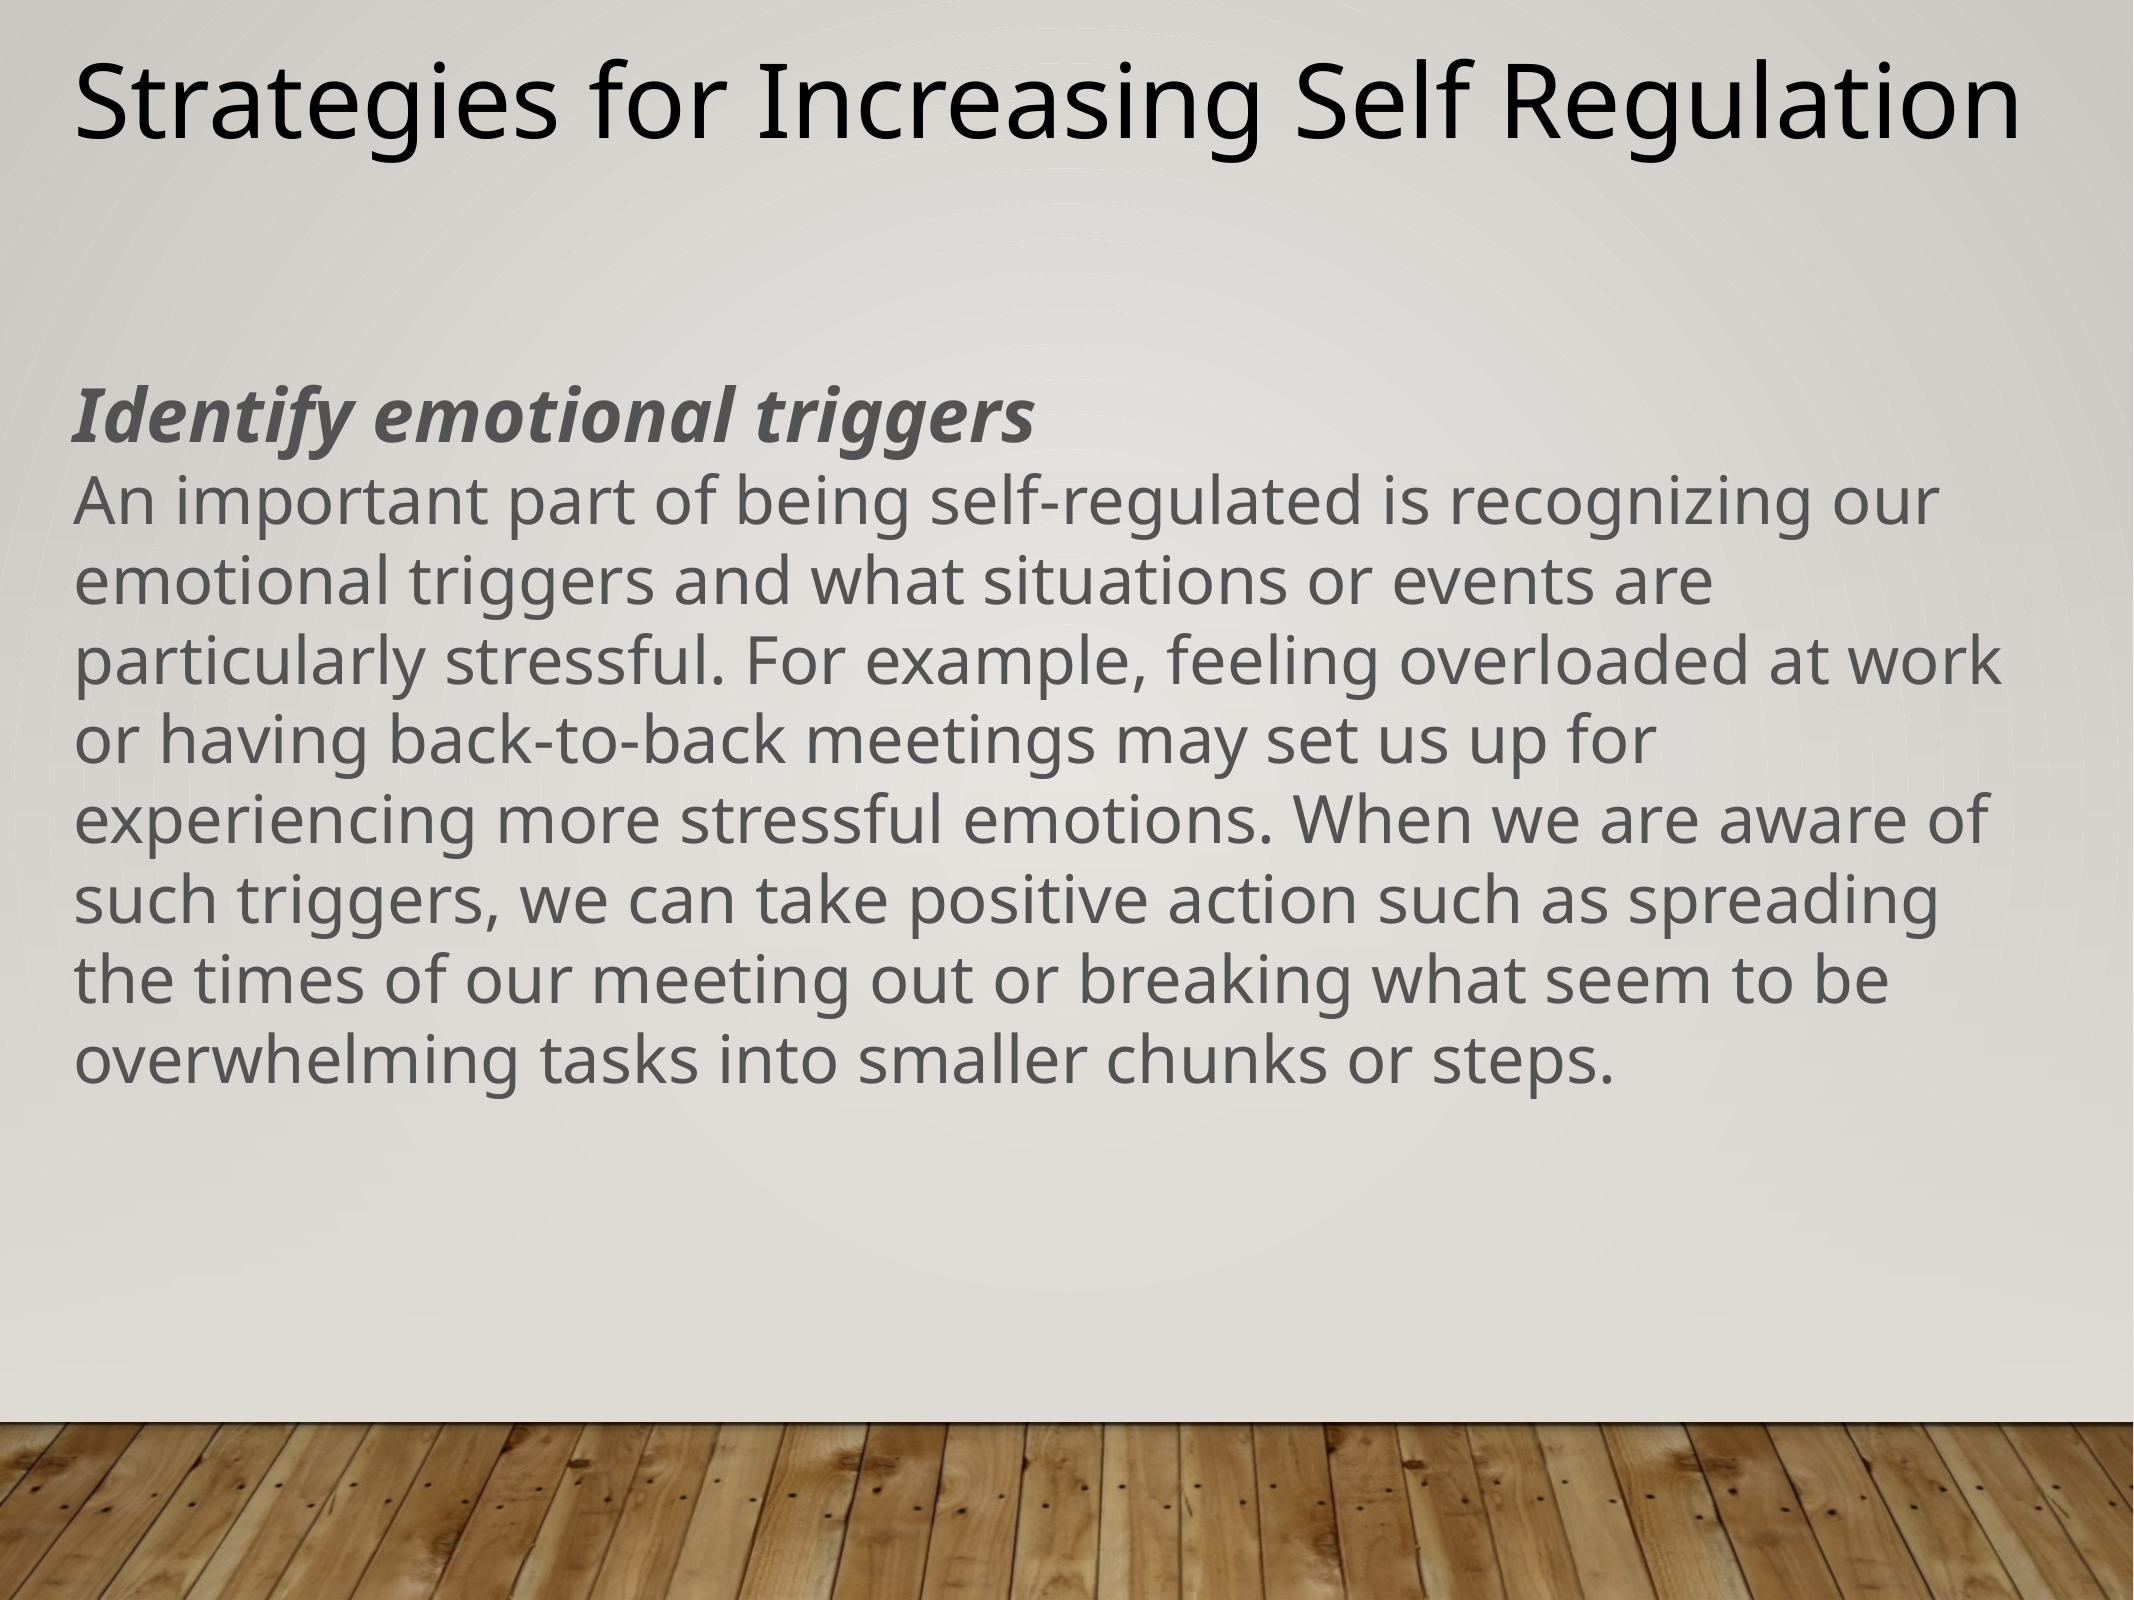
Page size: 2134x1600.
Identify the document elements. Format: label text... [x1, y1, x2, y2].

list Identify emotional triggers An important part of being self-regulated is recognizing our emotional triggers and what situations or events are particularly stressful. For example, feeling overloaded at work or having back-to-back meetings may set us up for experiencing more stressful emotions. When we are aware of such triggers, we can take positive action such as spreading the times of our meeting out or breaking what seem to be overwhelming tasks into smaller chunks or steps. [58, 360, 2075, 1062]
picture [0, 1422, 2134, 1600]
title Strategies for Increasing Self Regulation [58, 41, 2075, 244]
